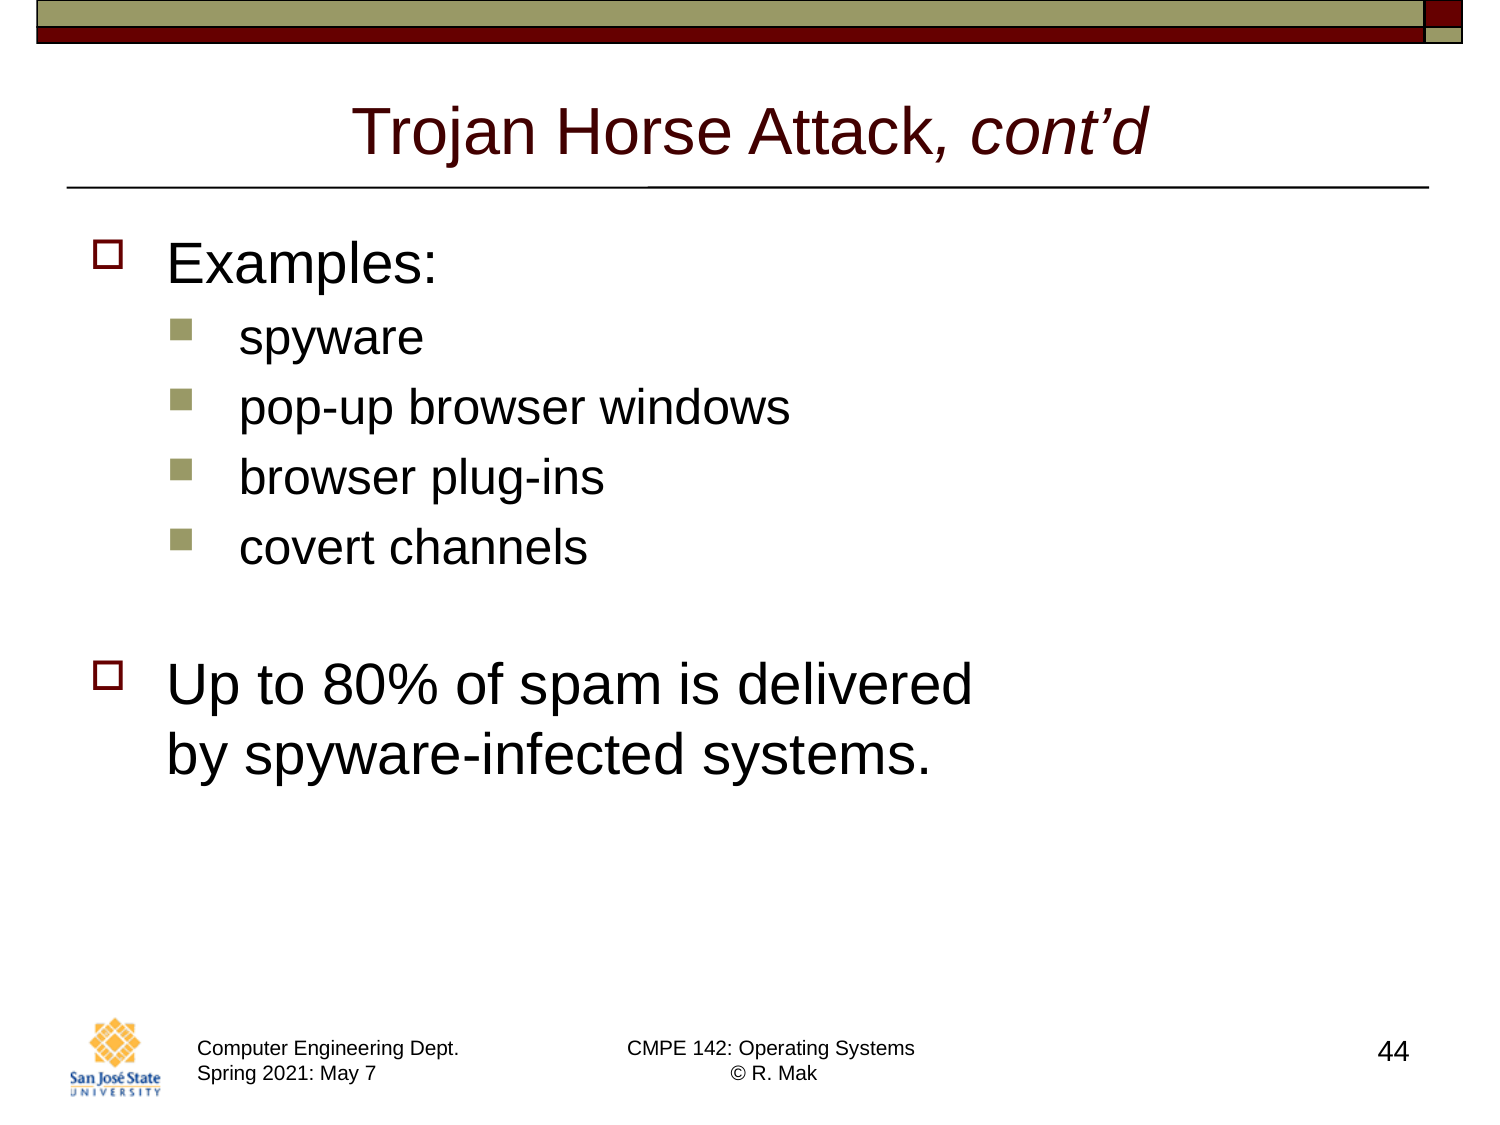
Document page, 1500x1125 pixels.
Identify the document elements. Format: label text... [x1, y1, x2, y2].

slide_number 44 [1305, 1025, 1425, 1100]
picture [60, 1012, 166, 1112]
list Examples: spyware pop-up browser windows browser plug-ins covert channels Up to 80% of spam is delivered by spyware-infected systems. [75, 217, 1425, 1011]
title Trojan Horse Attack, cont’d [75, 67, 1425, 175]
